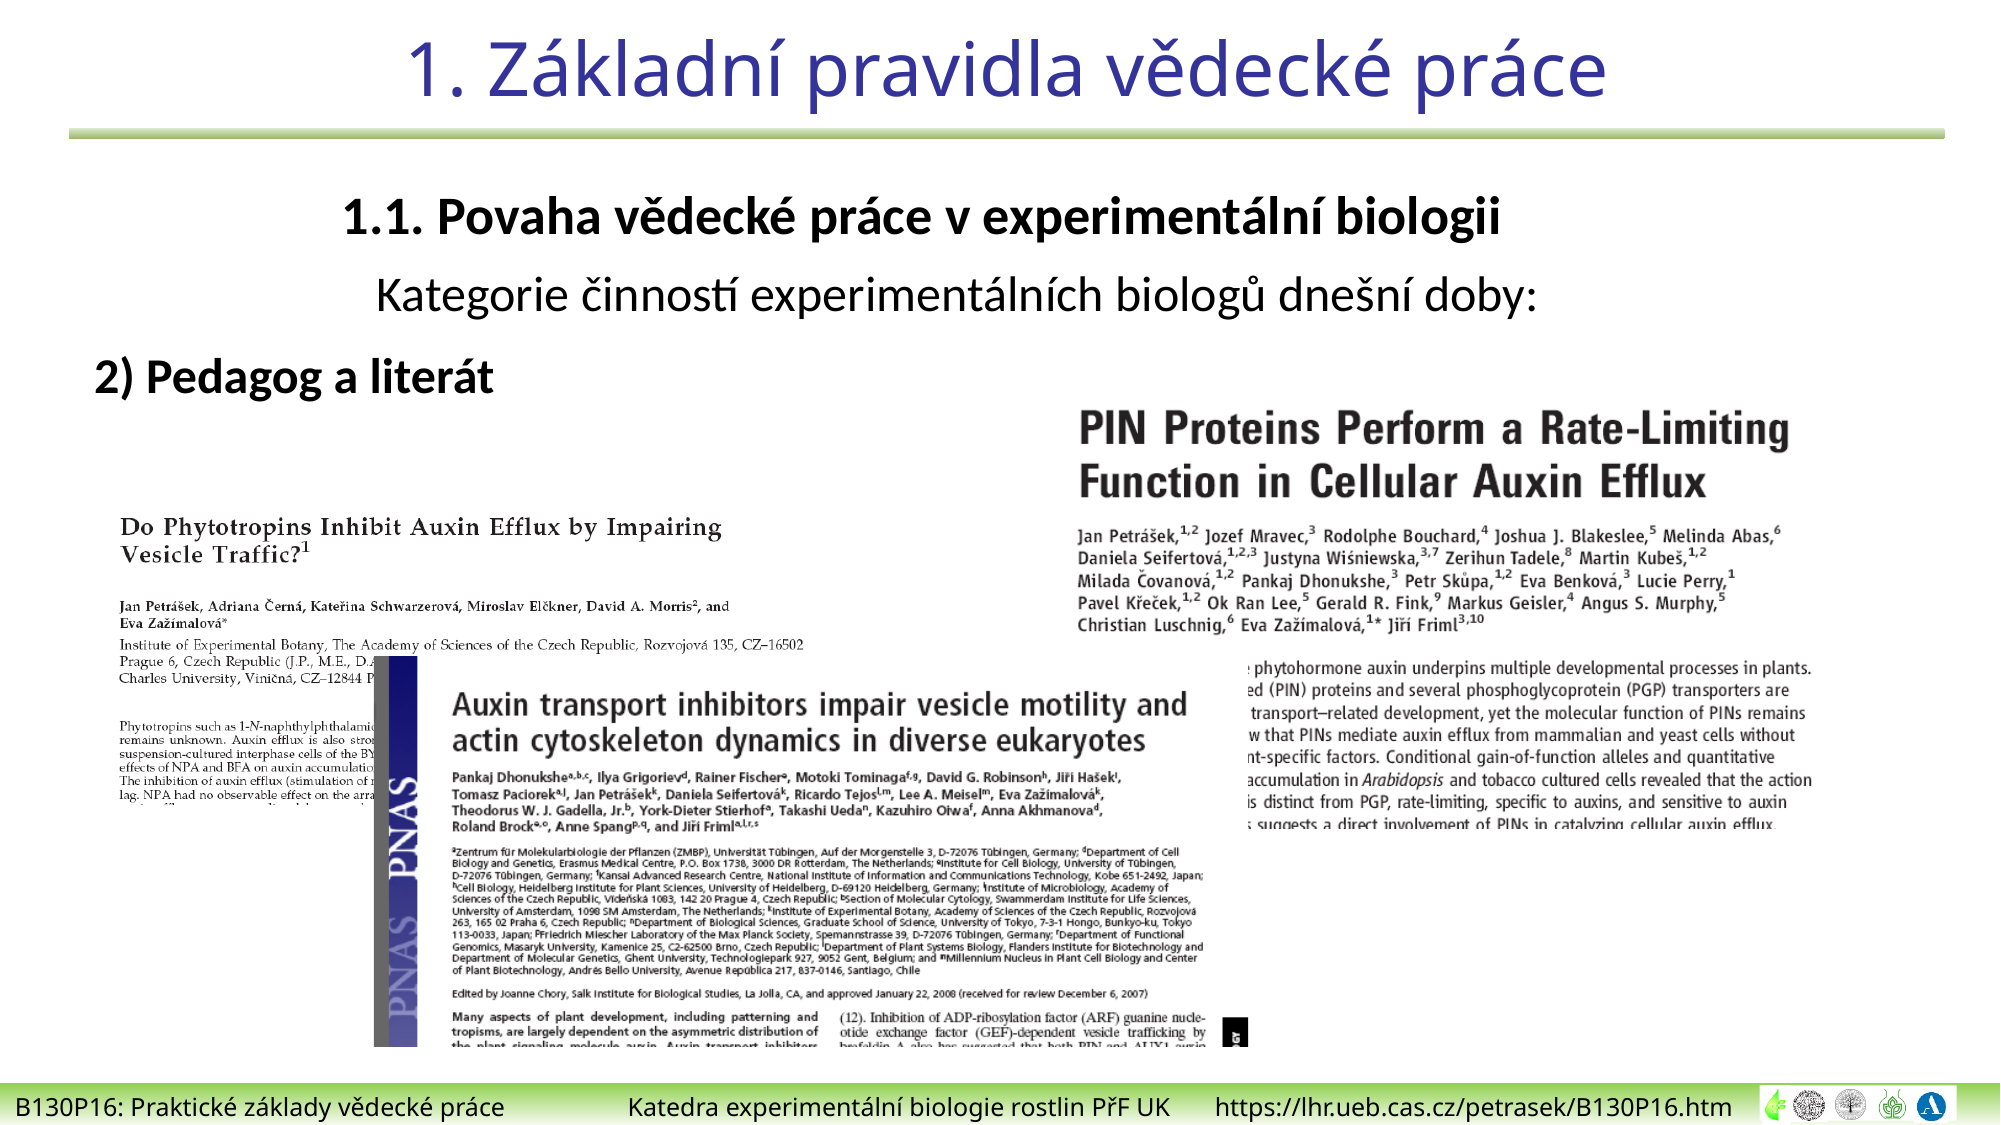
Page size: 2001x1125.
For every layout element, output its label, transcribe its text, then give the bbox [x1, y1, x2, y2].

text_box 2) Pedagog a literát [79, 335, 510, 411]
picture [90, 399, 1830, 1048]
text_box [66, 125, 1948, 141]
text_box Kategorie činností experimentálních biologů dnešní doby: [326, 254, 1626, 329]
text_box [0, 1083, 2000, 1125]
text_box 1.1. Povaha vědecké práce v experimentální biologii [326, 172, 1567, 253]
text_box 1. Základní pravidla vědecké práce [390, 14, 1624, 120]
